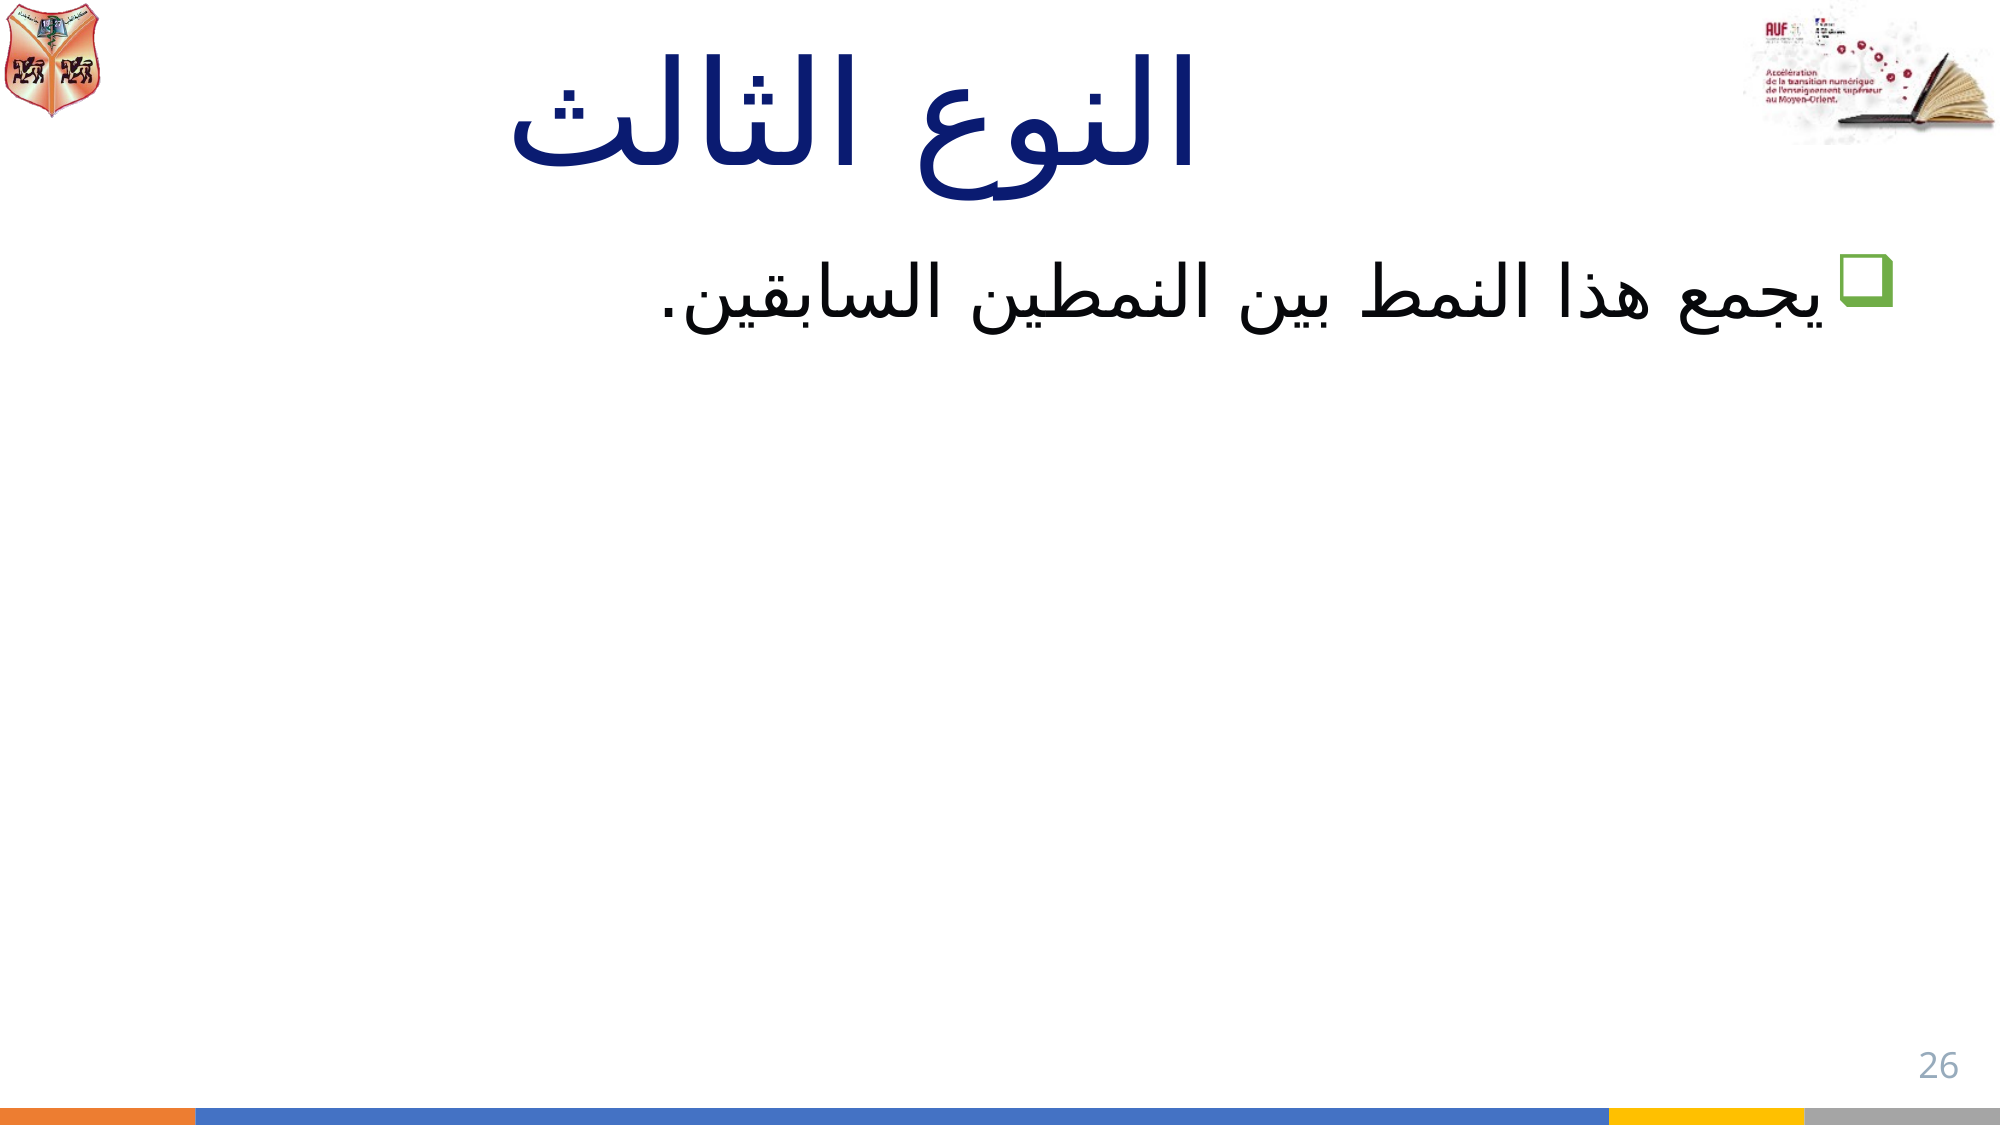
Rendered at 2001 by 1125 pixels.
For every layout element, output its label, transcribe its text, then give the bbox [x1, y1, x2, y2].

picture [0, 0, 113, 118]
list يجمع هذا النمط بين النمطين السابقين. [92, 239, 1940, 1078]
title النوع الثالث [97, 24, 1613, 212]
slide_number 26 [1854, 1027, 1975, 1096]
picture [1743, 0, 2000, 145]
